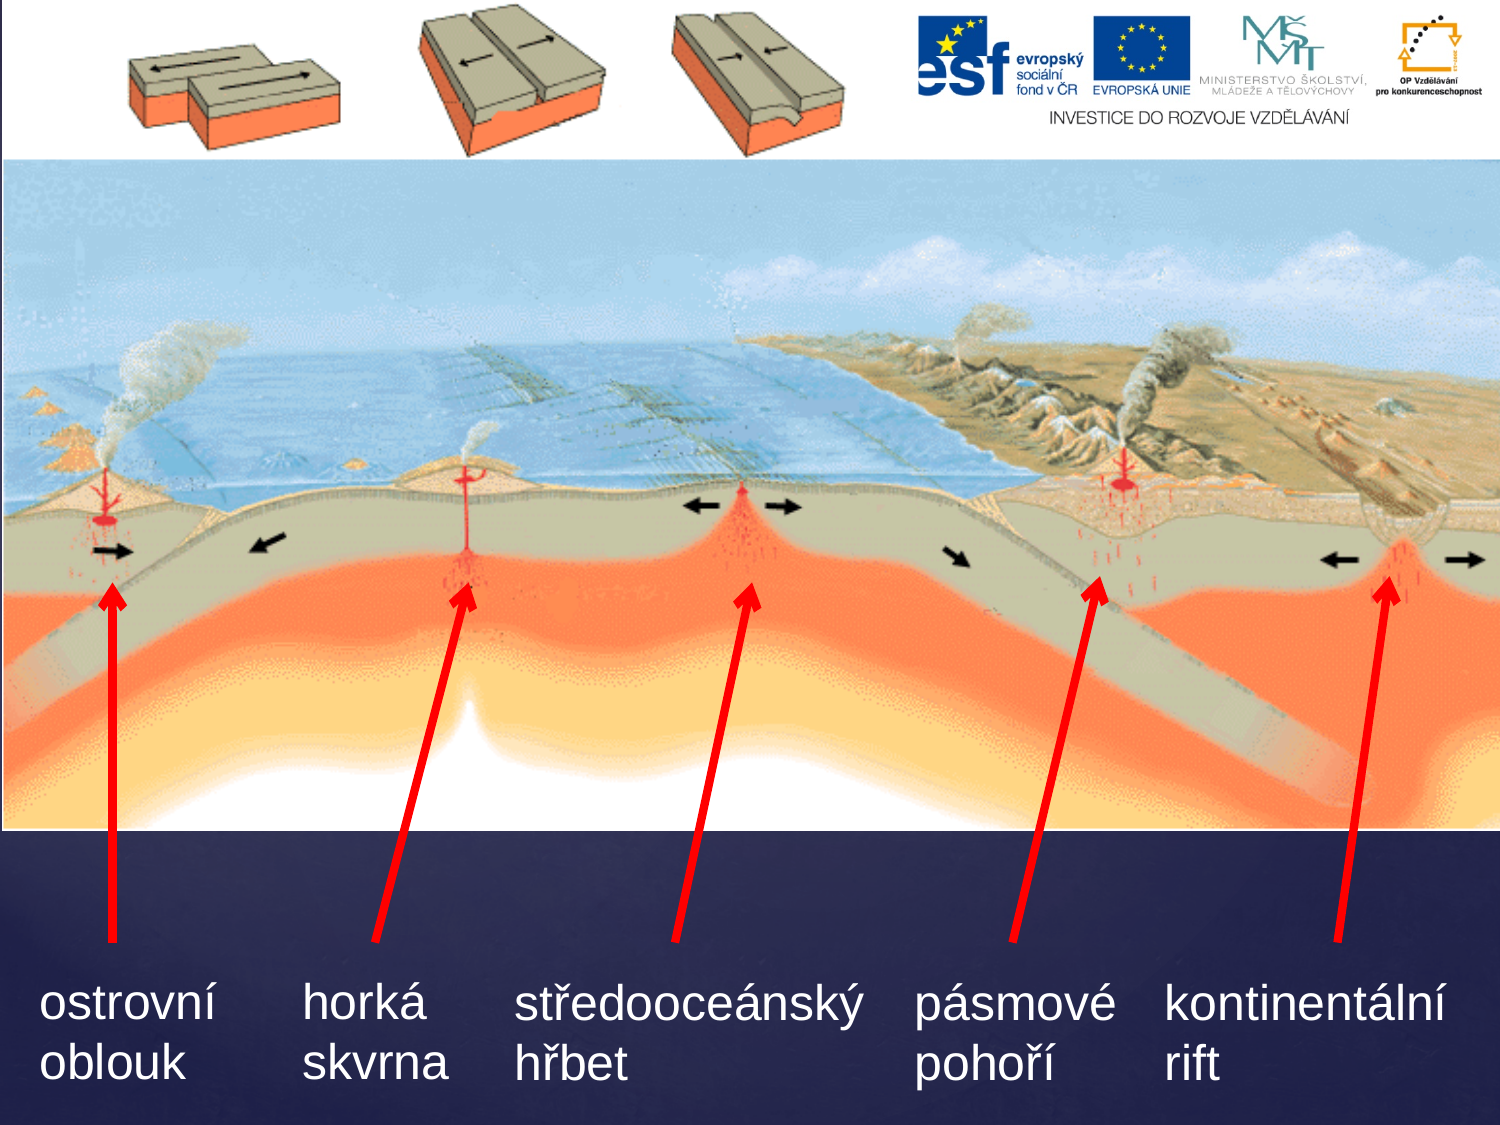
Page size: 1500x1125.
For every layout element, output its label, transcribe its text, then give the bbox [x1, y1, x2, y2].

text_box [674, 581, 753, 944]
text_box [1336, 575, 1390, 944]
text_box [374, 581, 470, 944]
text_box kontinentální rift [1149, 963, 1475, 1099]
text_box horká skvrna [287, 962, 500, 1098]
text_box pásmové pohoří [900, 963, 1149, 1099]
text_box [1011, 575, 1101, 944]
text_box středooceánský hřbet [500, 963, 884, 1099]
text_box ostrovní oblouk [24, 962, 238, 1098]
picture [1, 0, 1500, 831]
